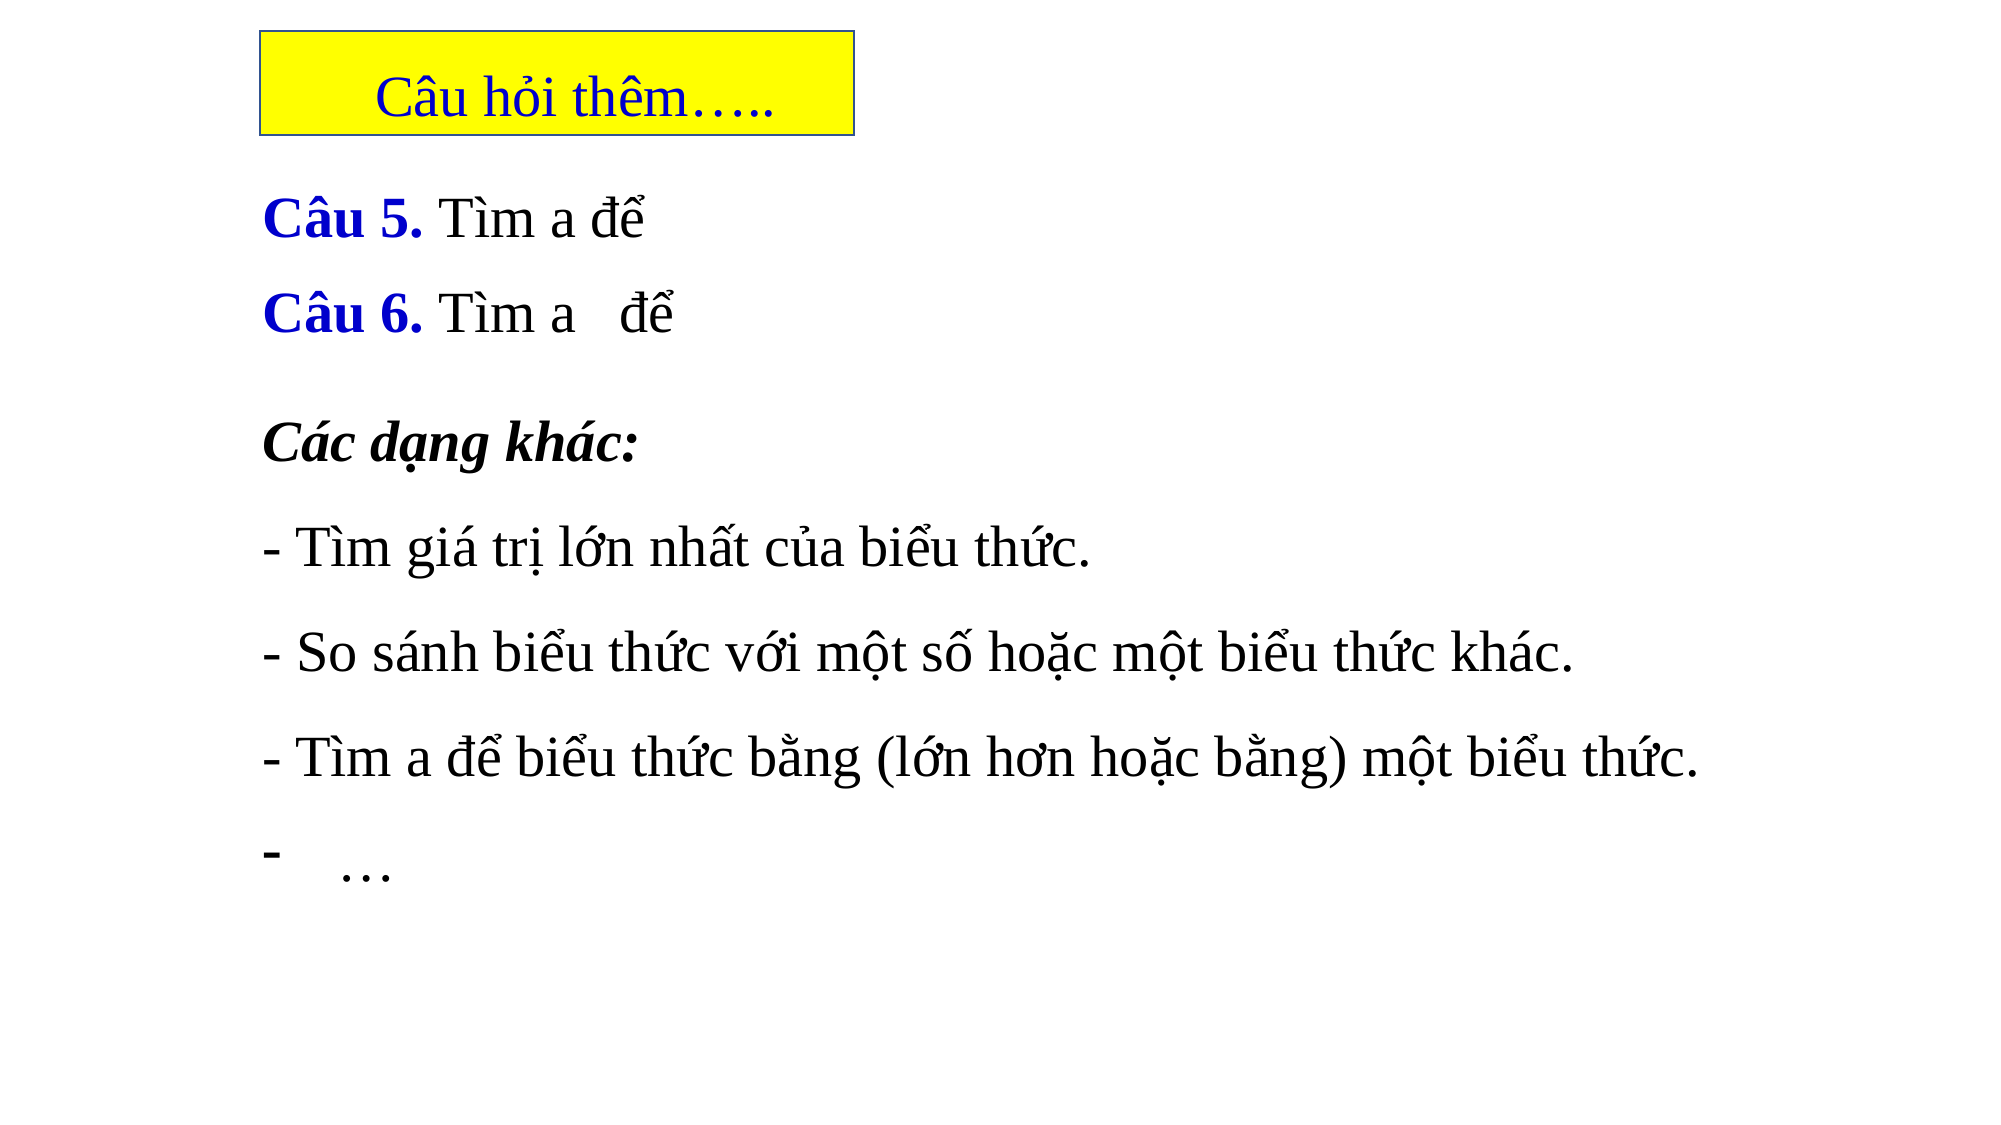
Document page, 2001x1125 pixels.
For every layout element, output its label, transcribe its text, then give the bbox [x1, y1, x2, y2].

text_box Câu hỏi thêm….. [360, 50, 792, 136]
text_box Các dạng khác: - Tìm giá trị lớn nhất của biểu thức. - So sánh biểu thức với một số hoặc một biểu thức khác. - Tìm a để biểu thức bằng (lớn hơn hoặc bằng) một biểu thức. … [247, 361, 1835, 901]
text_box [259, 30, 855, 136]
